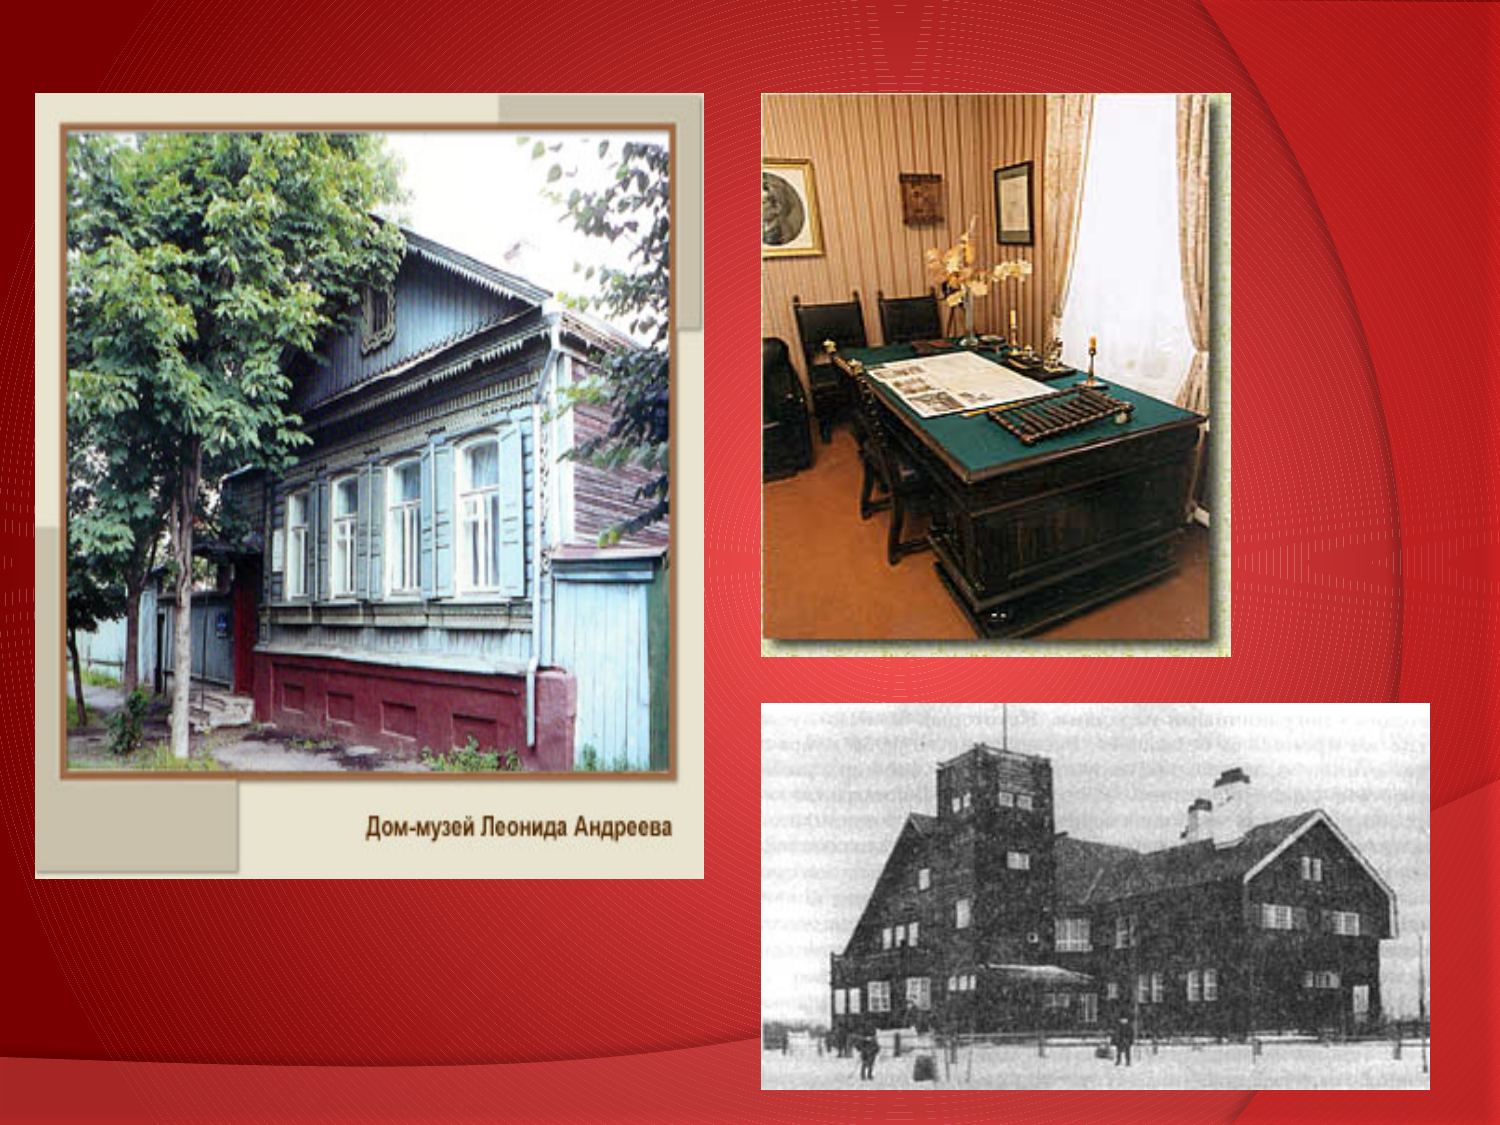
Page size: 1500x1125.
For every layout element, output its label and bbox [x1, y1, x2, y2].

picture [34, 93, 704, 880]
picture [761, 702, 1430, 1090]
picture [761, 93, 1231, 657]
